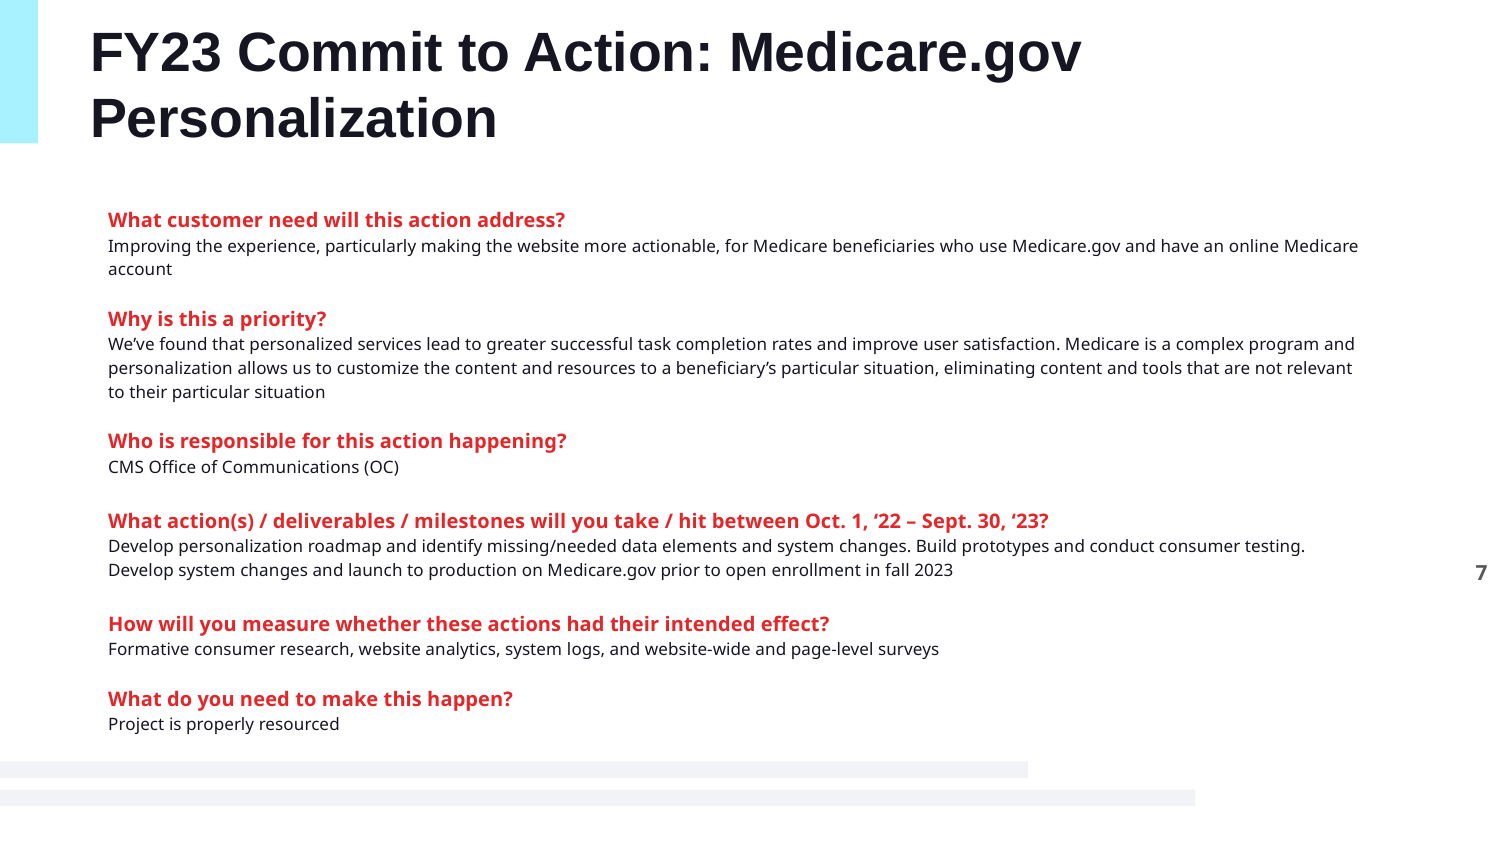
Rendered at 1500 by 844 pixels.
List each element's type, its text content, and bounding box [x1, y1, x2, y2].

list What customer need will this action address? Improving the experience, particularly making the website more actionable, for Medicare beneficiaries who use Medicare.gov and have an online Medicare account Why is this a priority? We’ve found that personalized services lead to greater successful task completion rates and improve user satisfaction. Medicare is a complex program and personalization allows us to customize the content and resources to a beneficiary’s particular situation, eliminating content and tools that are not relevant to their particular situation Who is responsible for this action happening? CMS Office of Communications (OC) What action(s) / deliverables / milestones will you take / hit between Oct. 1, ‘22 – Sept. 30, ‘23? Develop personalization roadmap and identify missing/needed data elements and system changes. Build prototypes and conduct consumer testing. Develop system changes and launch to production on Medicare.gov prior to open enrollment in fall 2023 How will you measure whether these actions had their intended effect? Formative consumer research, website analytics, system logs, and website-wide and page-level surveys What do you need to make this happen? Project is properly resourced [76, 189, 1382, 750]
title FY23 Commit to Action: Medicare.gov Personalization [75, 0, 1449, 149]
slide_number 7 [1397, 541, 1488, 607]
